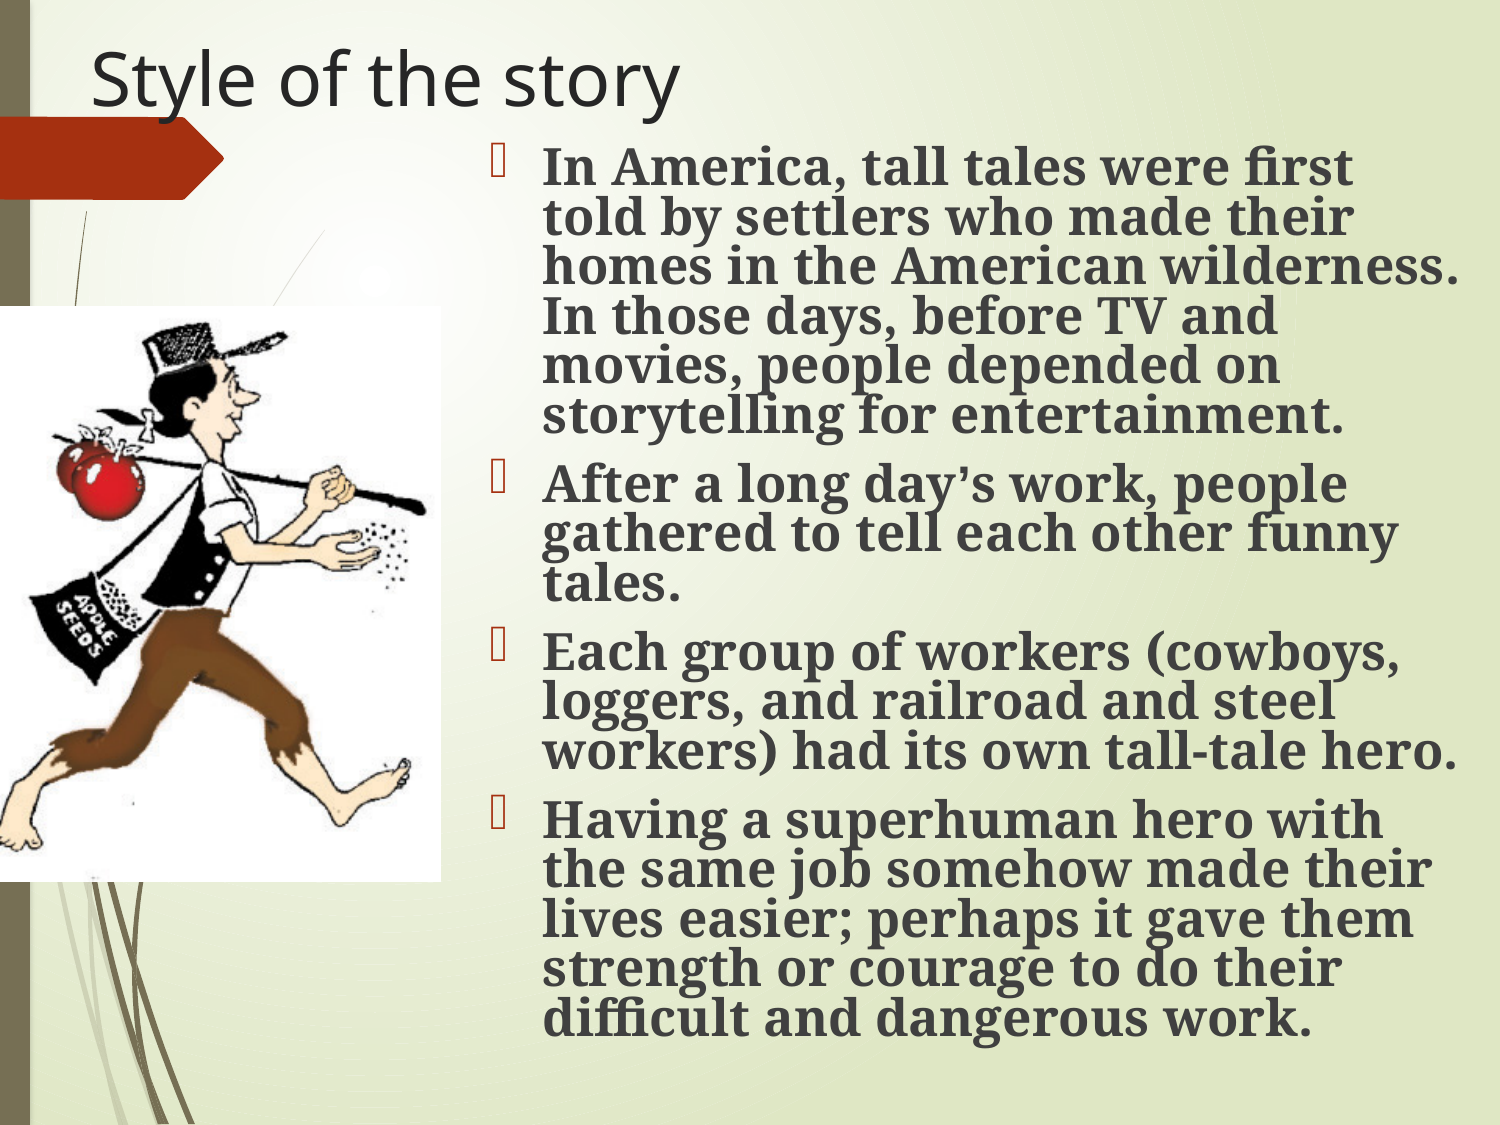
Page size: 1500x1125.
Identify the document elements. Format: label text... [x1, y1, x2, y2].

title Style of the story [75, 24, 1425, 139]
picture [0, 306, 442, 882]
list In America, tall tales were first told by settlers who made their homes in the American wilderness. In those days, before TV and movies, people depended on storytelling for entertainment. After a long day’s work, people gathered to tell each other funny tales. Each group of workers (cowboys, loggers, and railroad and steel workers) had its own tall-tale hero. Having a superhuman hero with the same job somehow made their lives easier; perhaps it gave them strength or courage to do their difficult and dangerous work. [474, 138, 1482, 1091]
